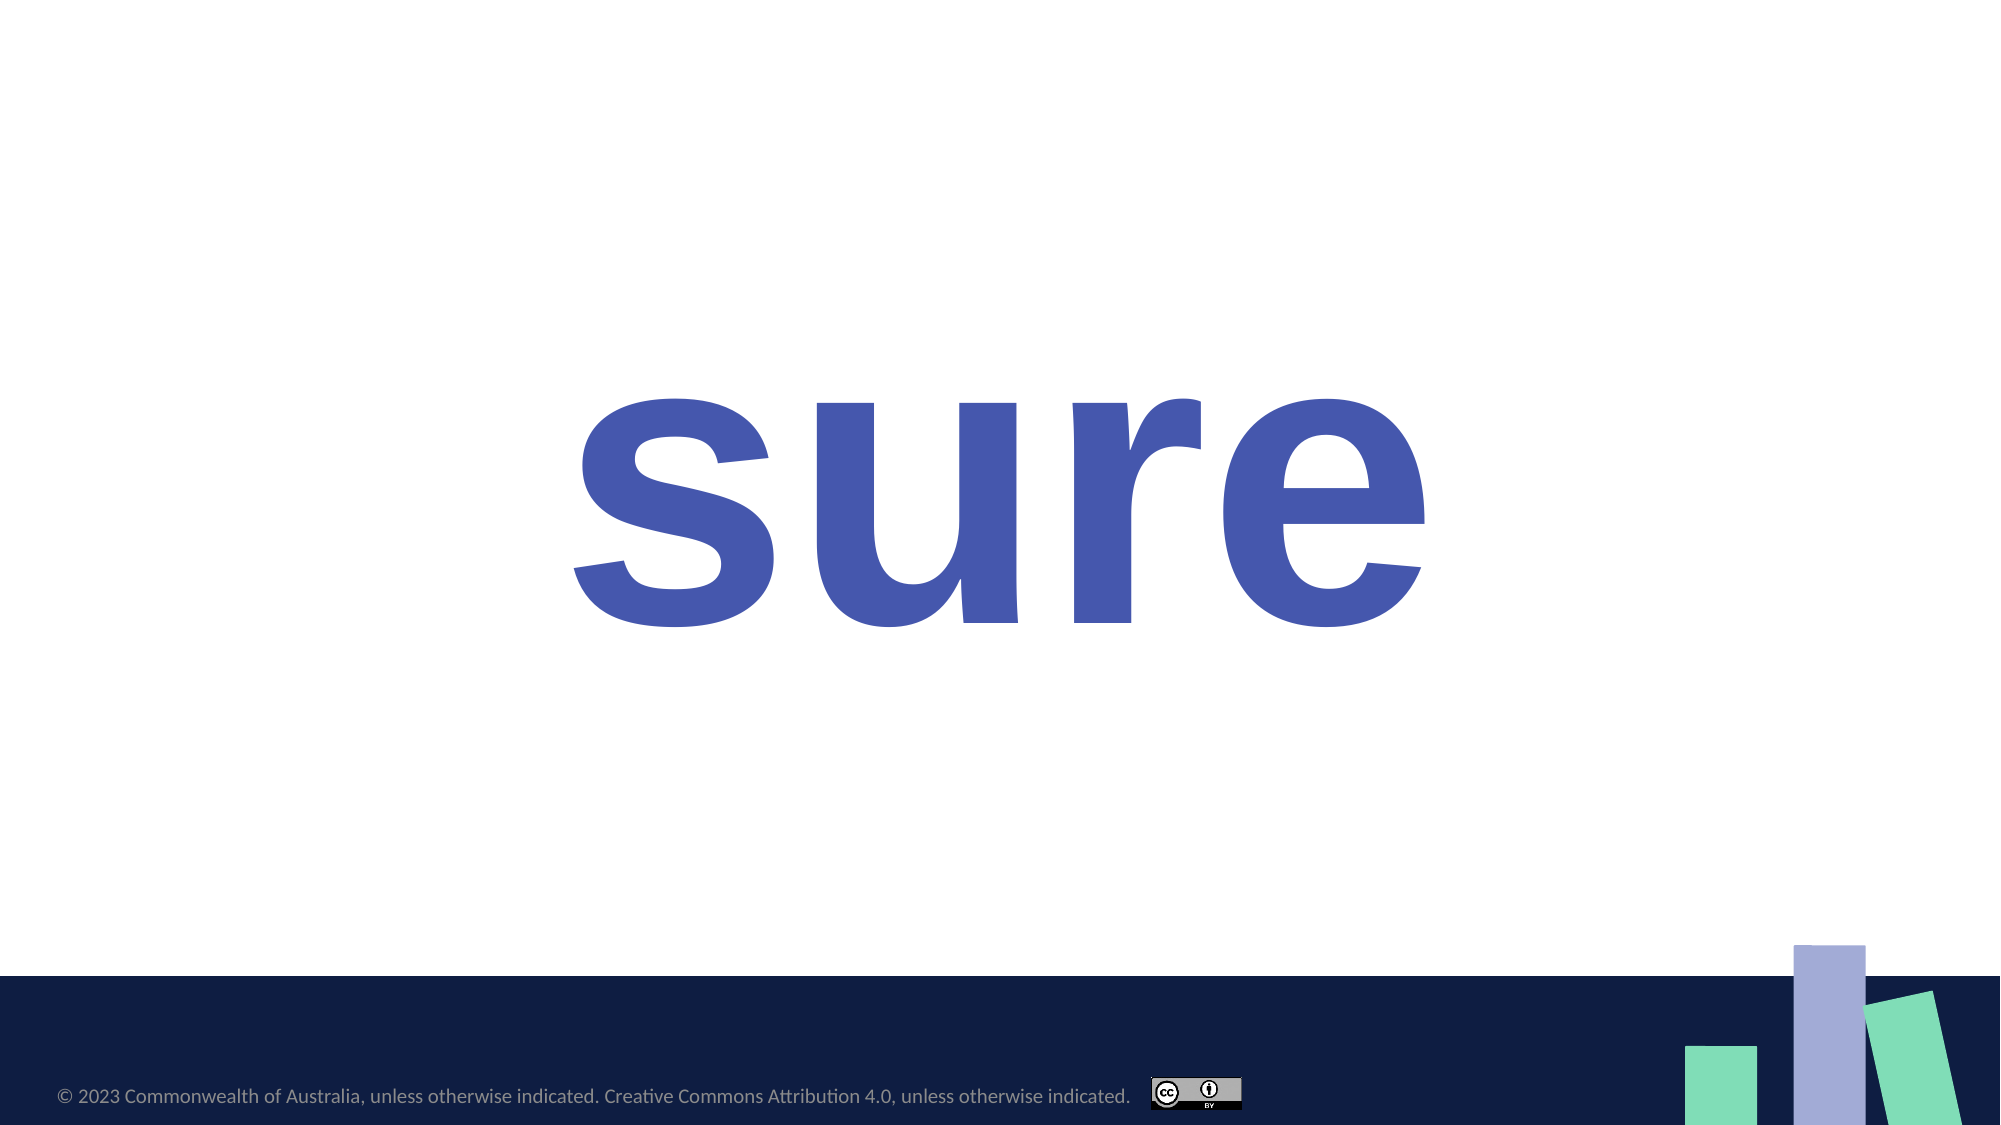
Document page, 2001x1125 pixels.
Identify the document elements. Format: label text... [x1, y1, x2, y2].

picture [1151, 1077, 1242, 1110]
title sure [0, 224, 2000, 752]
